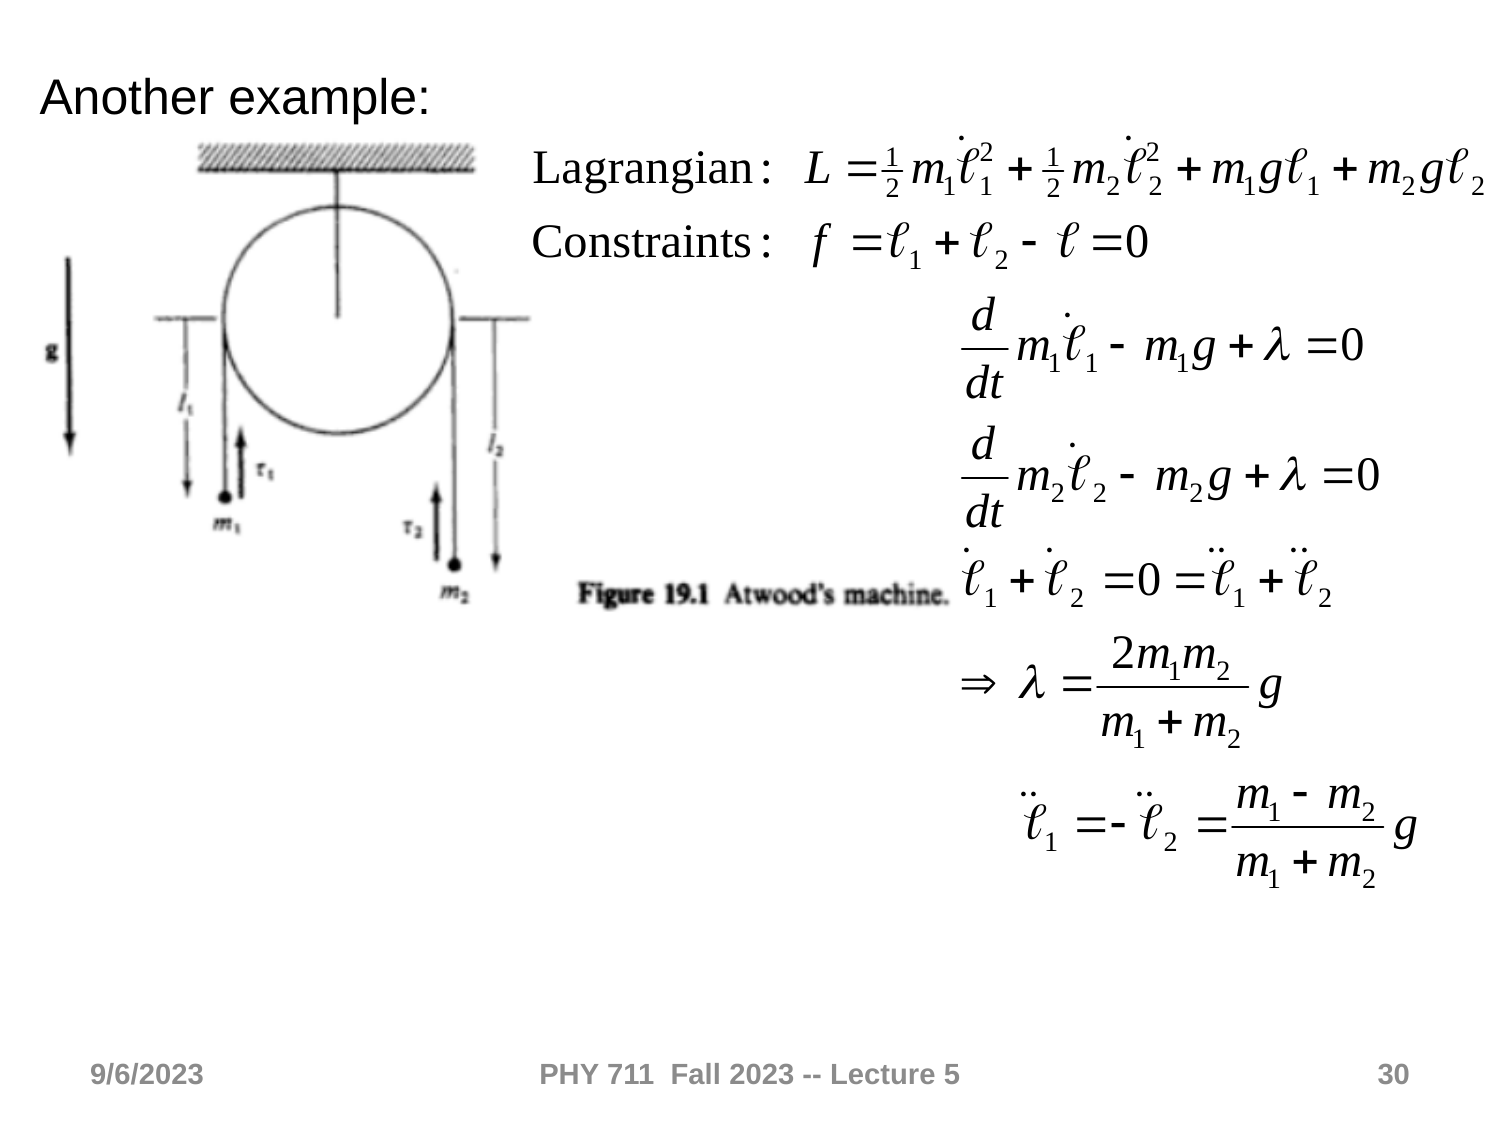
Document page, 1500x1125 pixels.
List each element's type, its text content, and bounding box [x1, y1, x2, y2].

text_box Another example: [24, 56, 1300, 128]
footer PHY 711 Fall 2023 -- Lecture 5 [512, 1042, 988, 1103]
slide_number 30 [1074, 1042, 1425, 1103]
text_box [524, 129, 1493, 351]
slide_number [75, 1042, 425, 1103]
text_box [953, 282, 1430, 901]
picture [24, 124, 975, 639]
